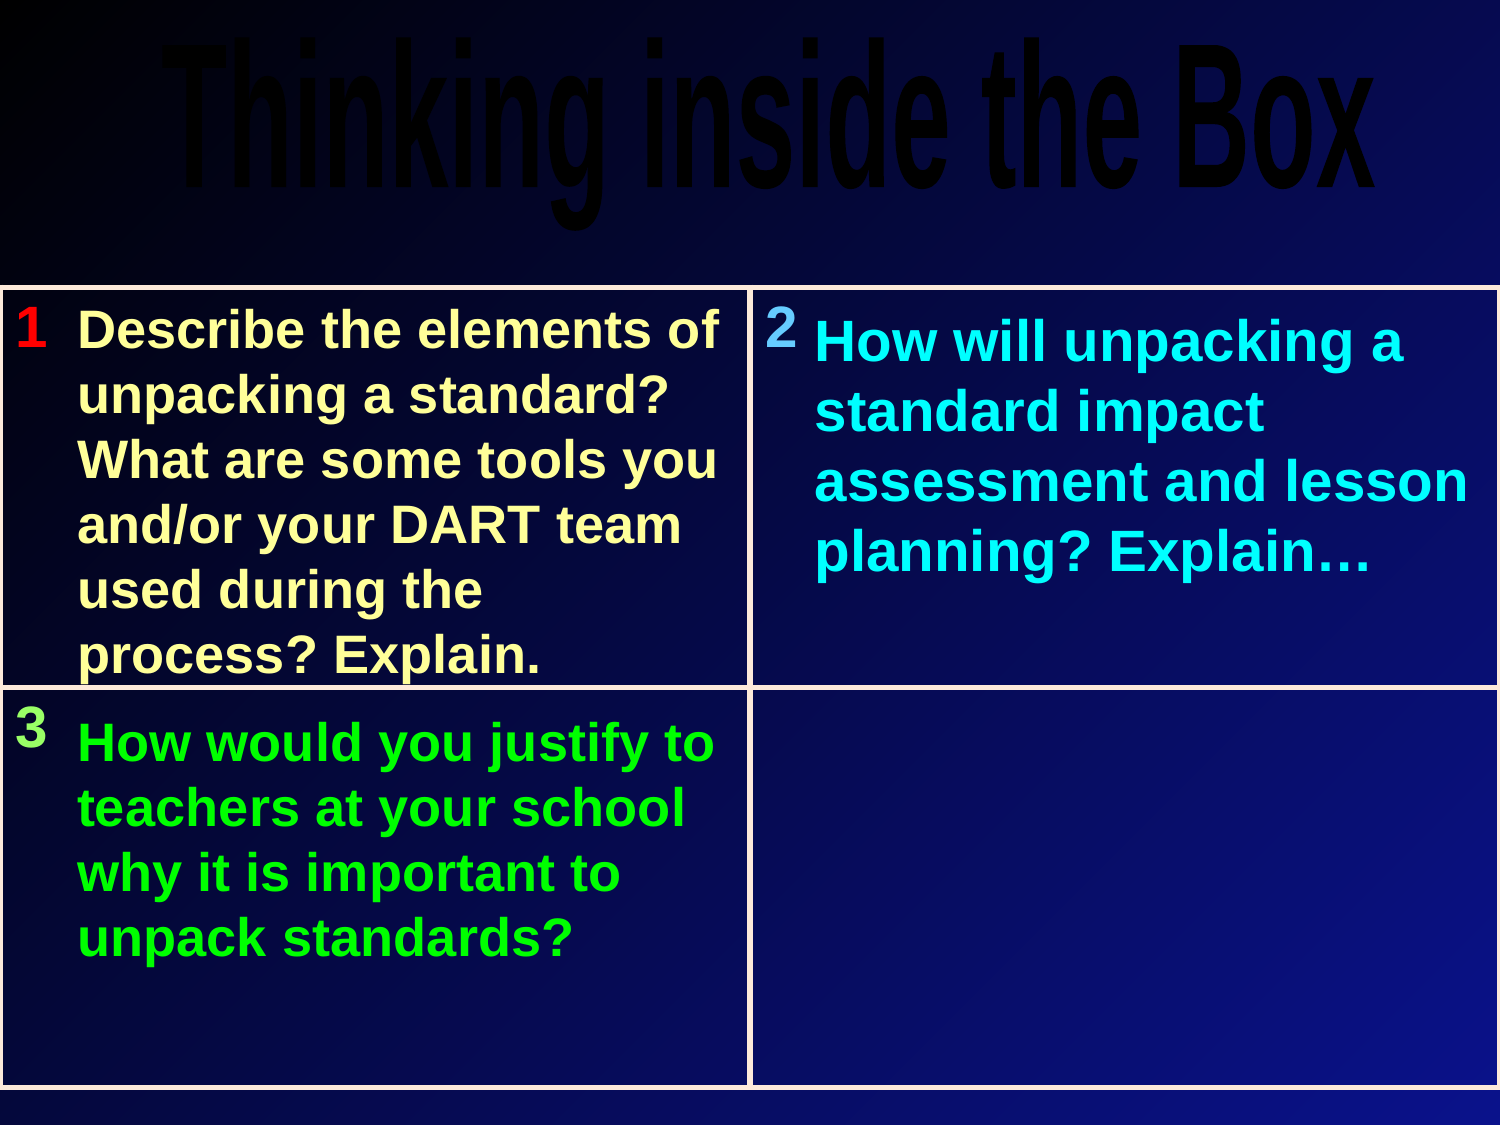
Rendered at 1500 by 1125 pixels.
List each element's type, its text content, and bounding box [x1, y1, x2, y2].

table_cell [753, 690, 1497, 1085]
text_box How would you justify to teachers at your school why it is important to unpack standards? [62, 699, 750, 975]
text_box How will unpacking a standard impact assessment and lesson planning? Explain… [799, 295, 1493, 591]
table_cell 3 [3, 690, 747, 1085]
table_header 1 [3, 290, 62, 685]
text_box Describe the elements of unpacking a standard? What are some tools you and/or your DART team used during the process? Explain. [62, 287, 750, 692]
table_header 2 [753, 290, 1497, 685]
